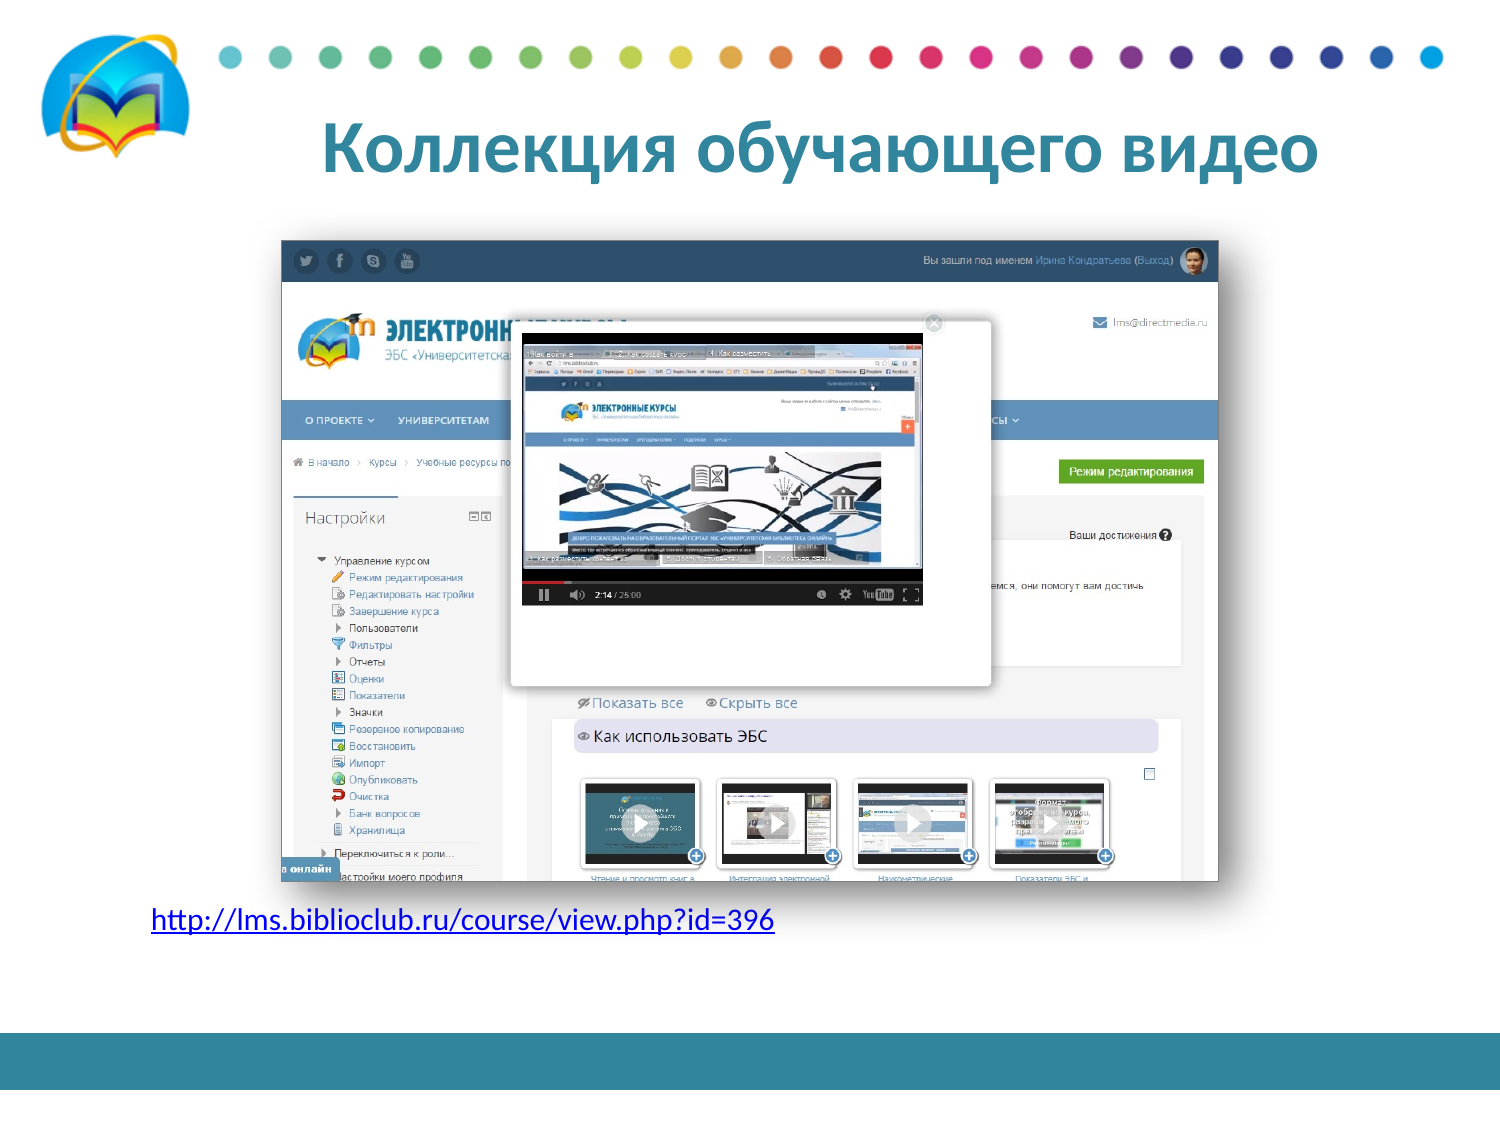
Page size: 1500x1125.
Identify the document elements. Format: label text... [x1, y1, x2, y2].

text_box [0, 1033, 1500, 1090]
picture [0, 1090, 1500, 1125]
title Коллекция обучающего видео [277, 48, 1366, 236]
picture [0, 0, 1500, 1033]
list http://lms.biblioclub.ru/course/view.php?id=396 [135, 264, 1486, 1007]
